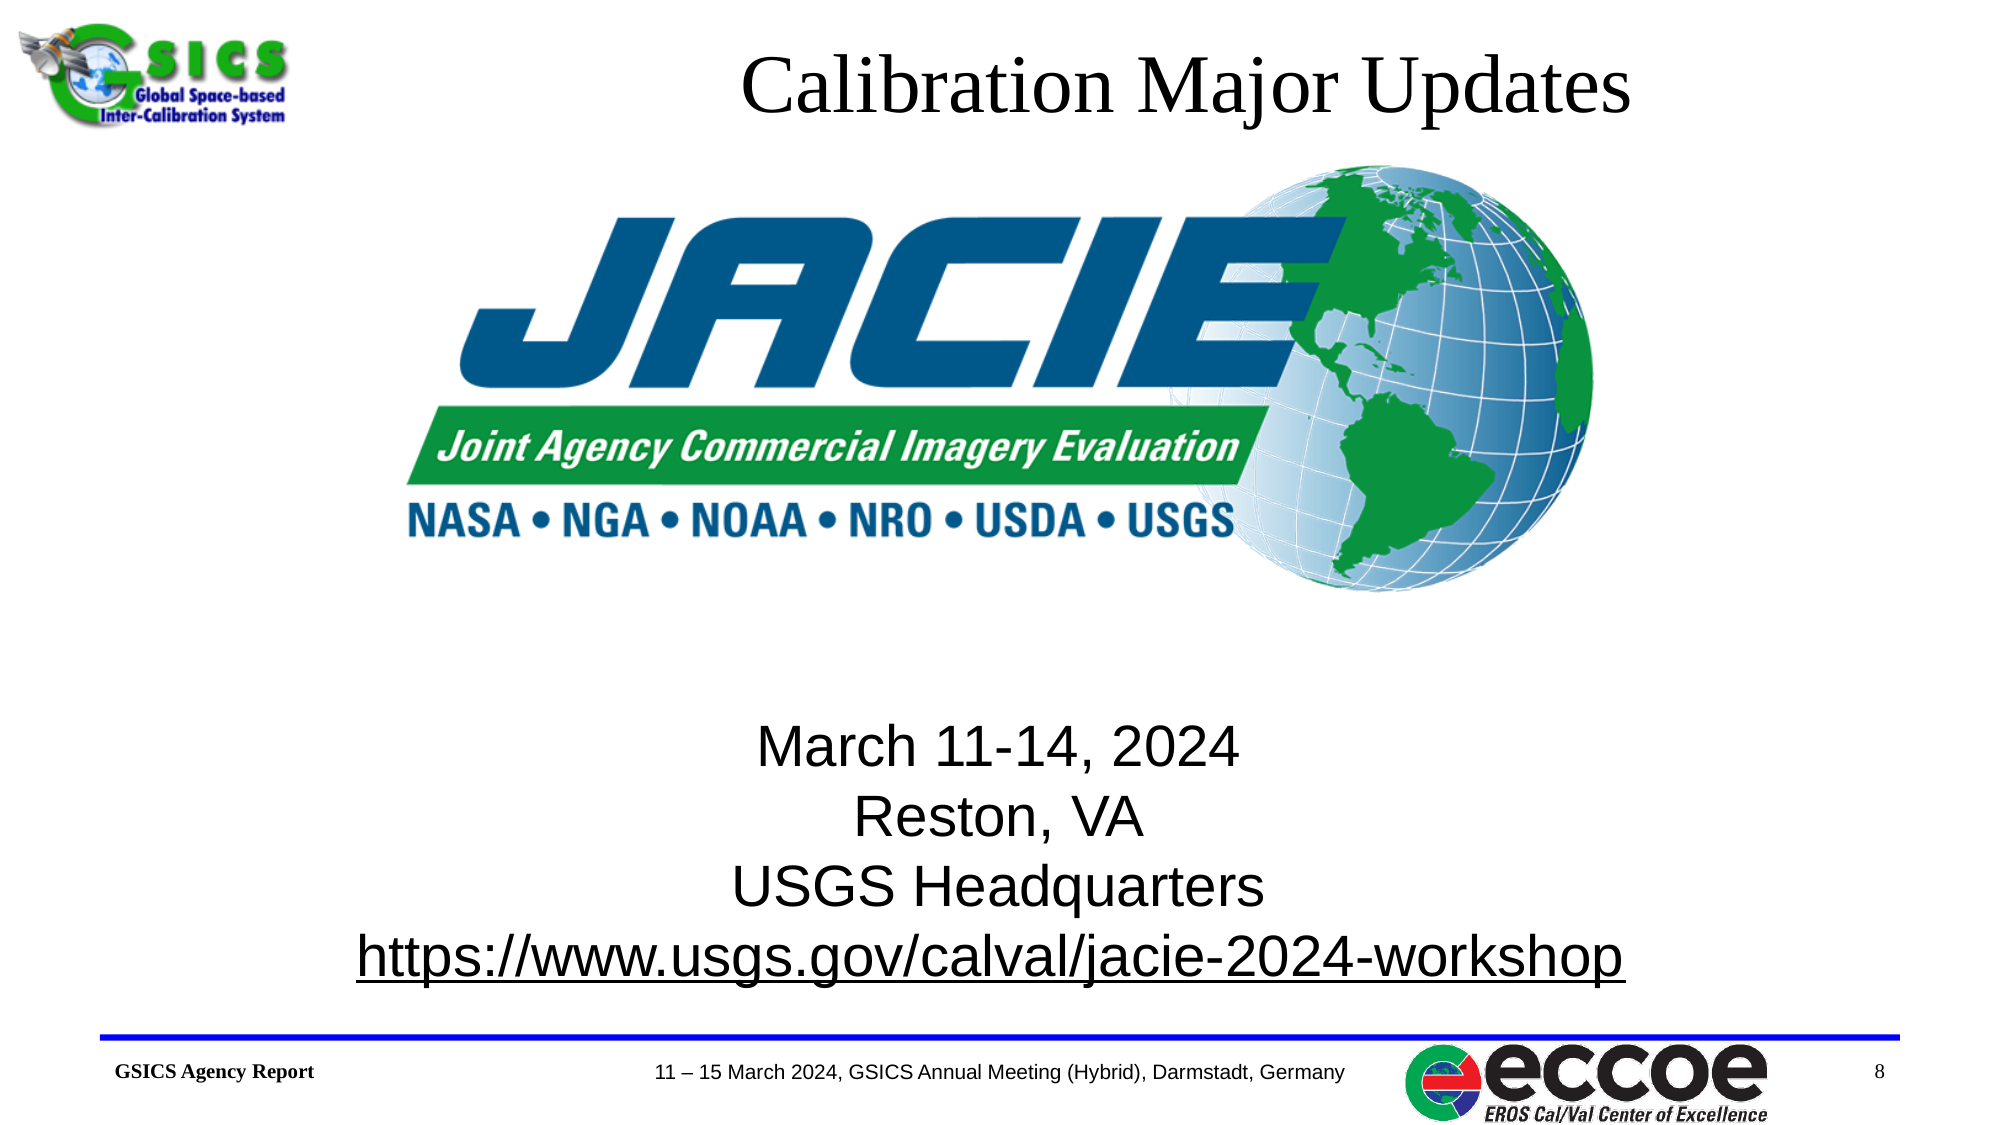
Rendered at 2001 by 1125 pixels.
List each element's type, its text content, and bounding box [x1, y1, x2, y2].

picture [406, 165, 1594, 593]
picture [11, 16, 293, 131]
title Calibration Major Updates [549, 21, 1825, 132]
text_box March 11-14, 2024 Reston, VA USGS Headquarters https://www.usgs.gov/calval/jacie-2024-workshop [317, 701, 1681, 996]
slide_number 8 [1771, 1049, 1901, 1089]
picture [1404, 1043, 1768, 1125]
